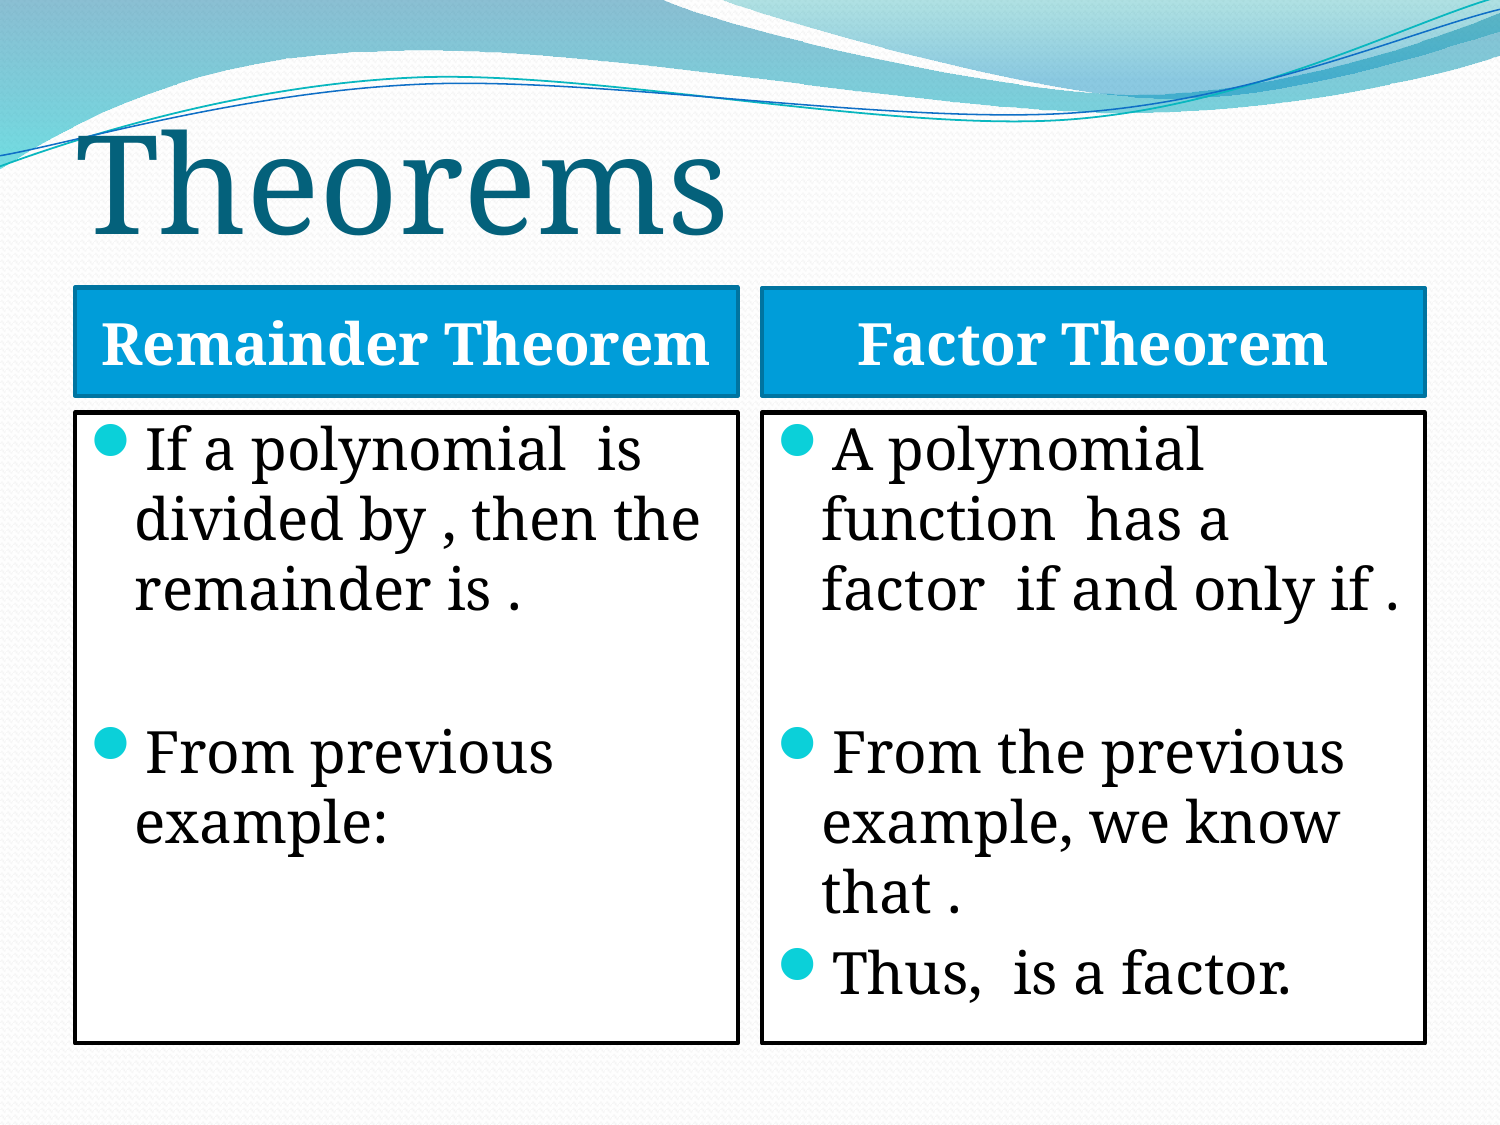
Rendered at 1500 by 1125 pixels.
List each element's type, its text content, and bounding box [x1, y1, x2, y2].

list Remainder Theorem [73, 285, 740, 398]
list Factor Theorem [760, 286, 1427, 398]
title Theorems [75, 75, 1425, 263]
